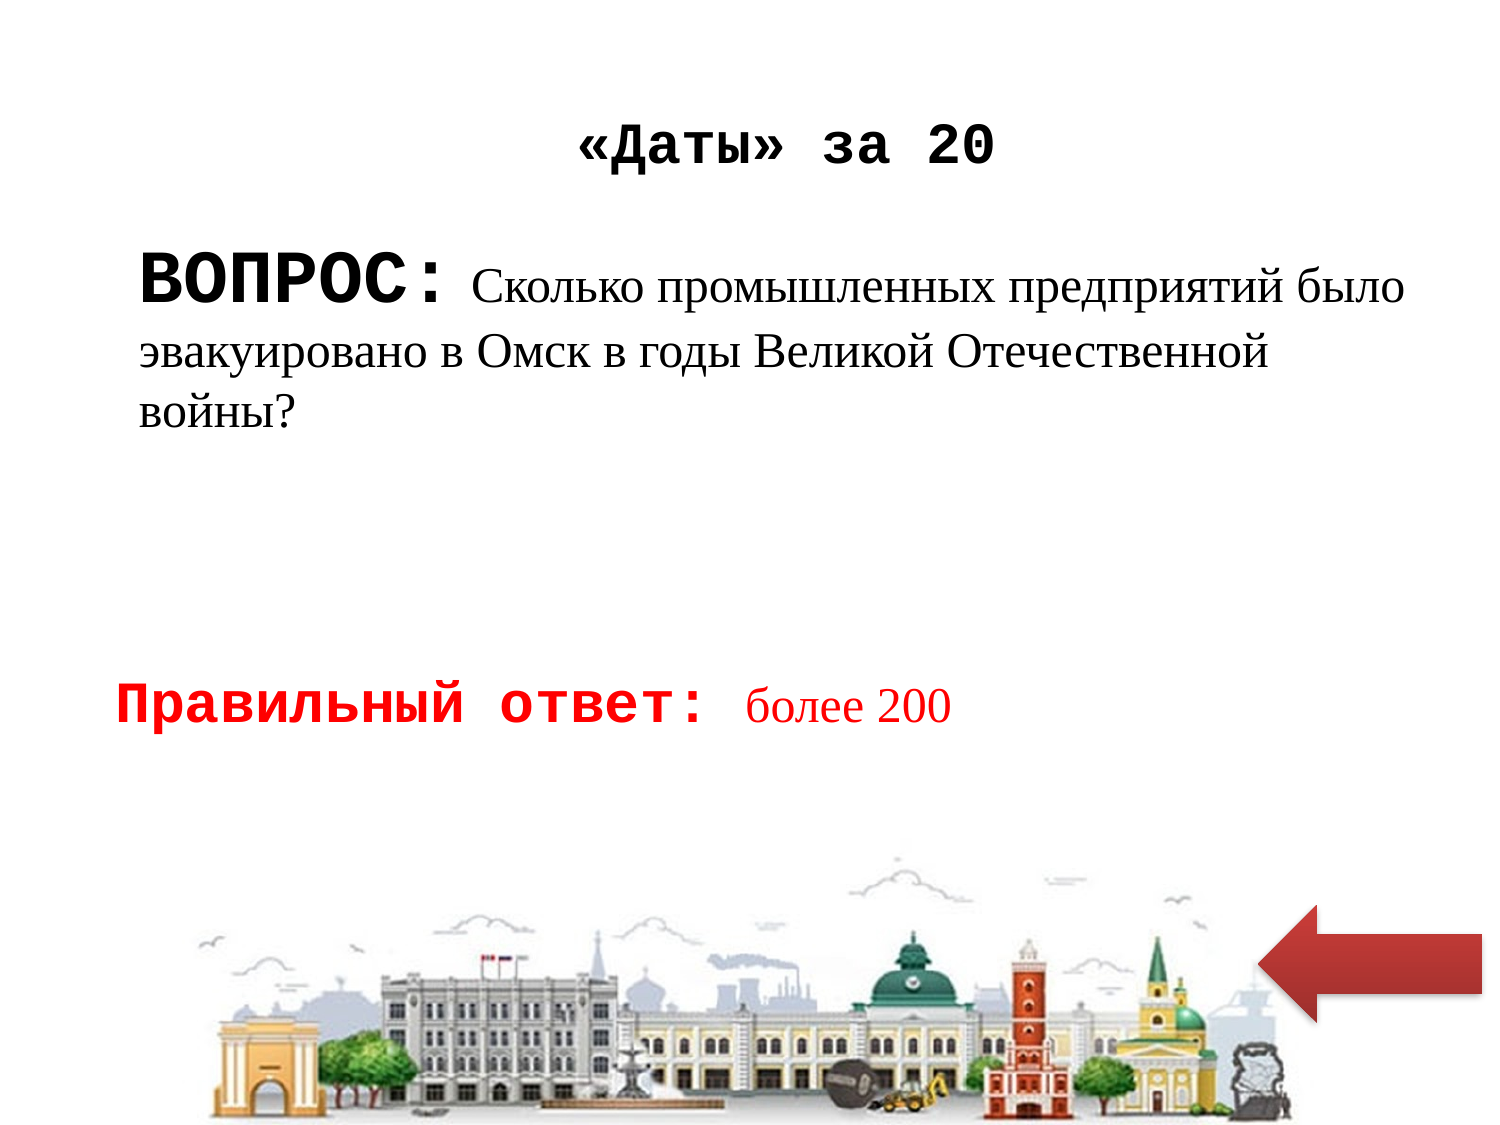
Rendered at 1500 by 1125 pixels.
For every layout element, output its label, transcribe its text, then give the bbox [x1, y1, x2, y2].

list ВОПРОС: Сколько промышленных предприятий было эвакуировано в Омск в годы Великой Отечественной войны? [123, 219, 1447, 657]
picture [0, 747, 1500, 1125]
title «Даты» за 20 [336, 90, 1237, 183]
text_box Правильный ответ: более 200 [100, 656, 1211, 745]
